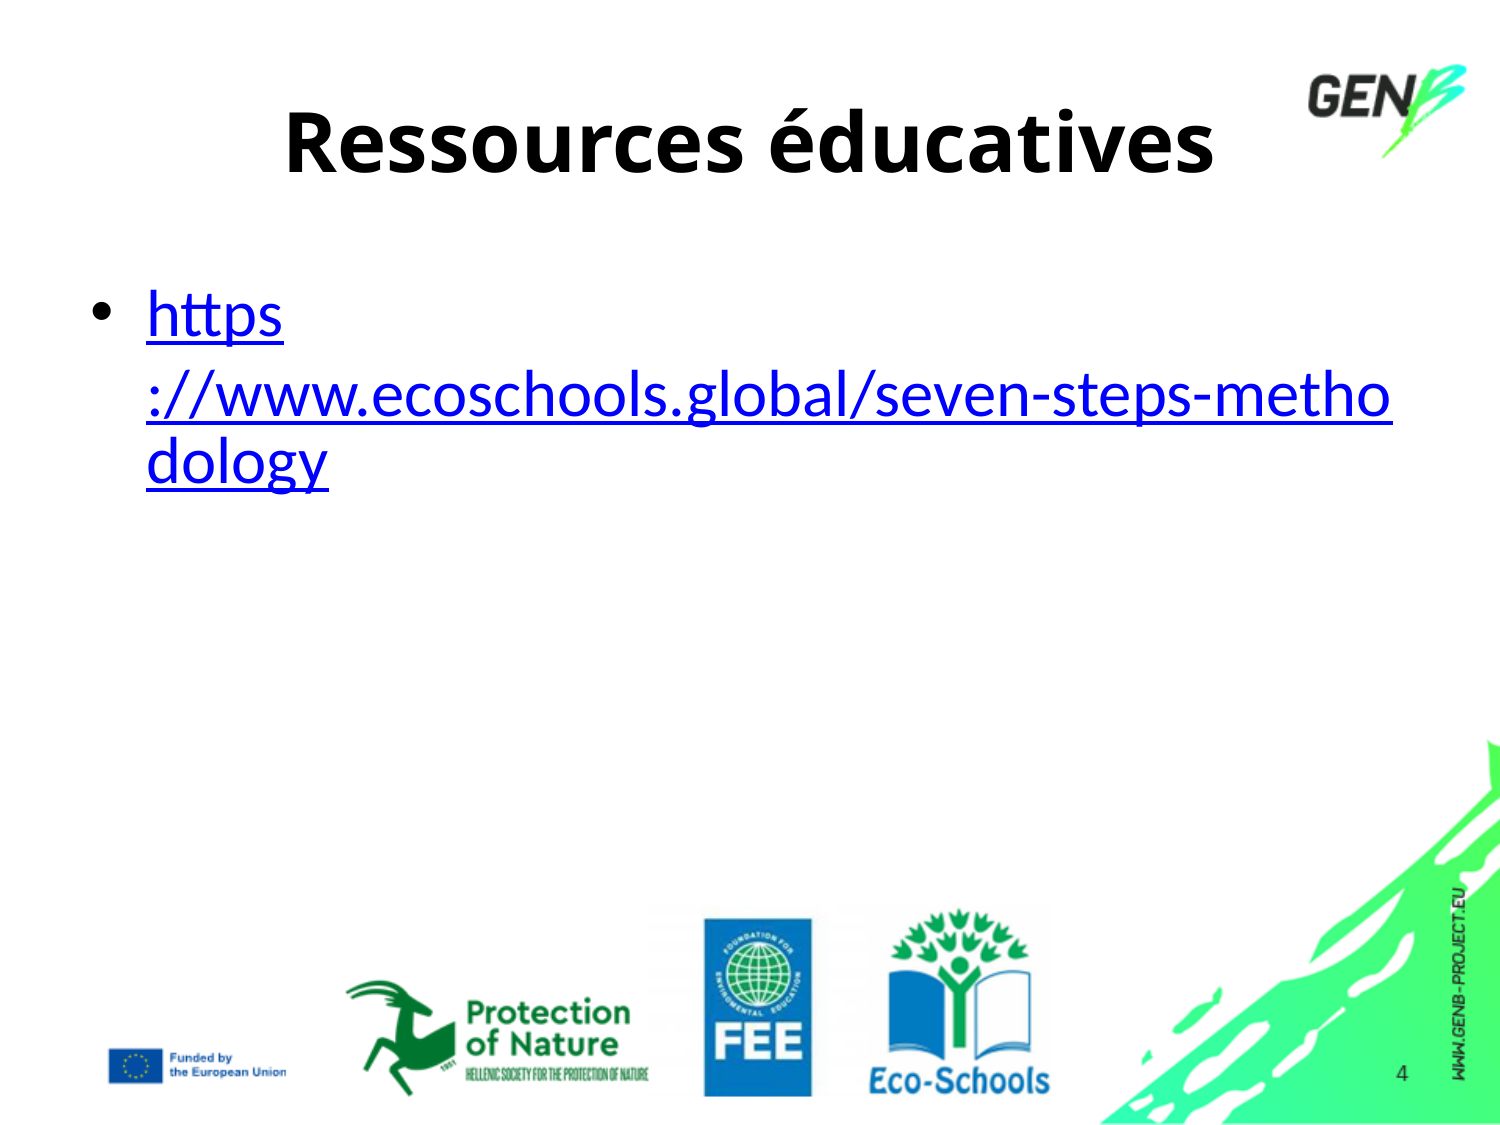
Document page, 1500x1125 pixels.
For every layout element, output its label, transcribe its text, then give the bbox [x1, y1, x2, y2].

list https://www.ecoschools.global/seven-steps-methodology [75, 262, 1425, 916]
picture [0, 0, 1500, 1125]
title Ressources éducatives [75, 45, 1425, 233]
